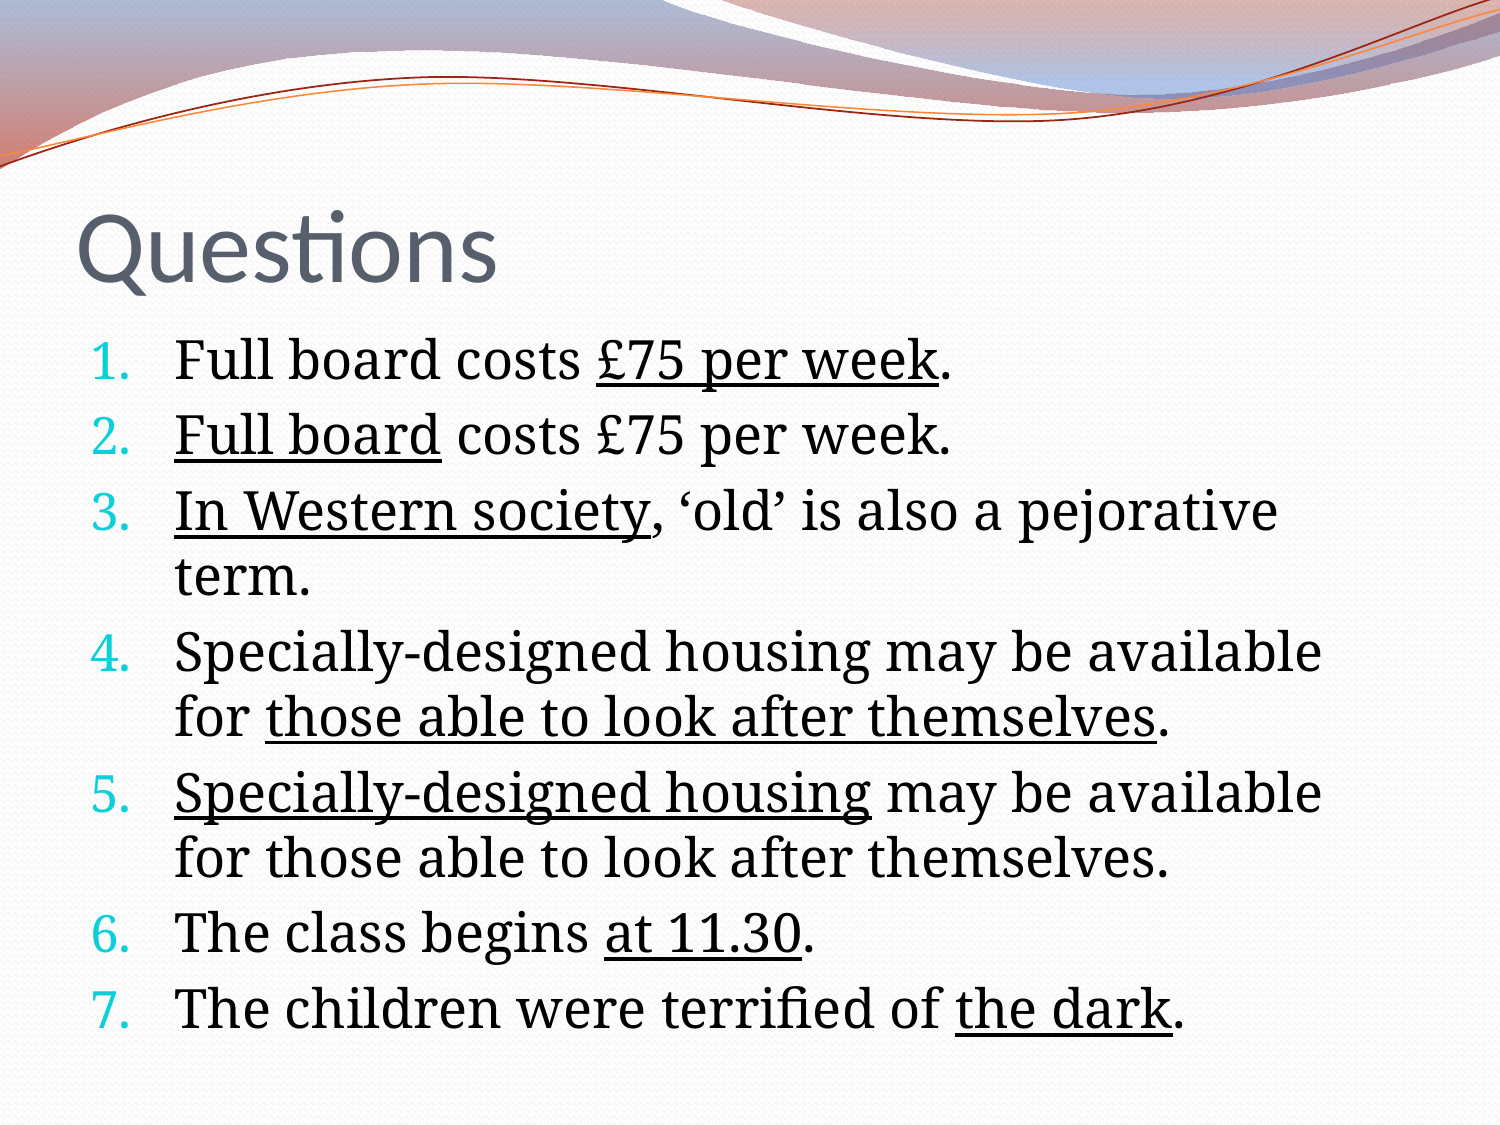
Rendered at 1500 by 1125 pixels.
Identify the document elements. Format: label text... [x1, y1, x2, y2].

list Full board costs £75 per week. Full board costs £75 per week. In Western society, ‘old’ is also a pejorative term. Specially-designed housing may be available for those able to look after themselves. Specially-designed housing may be available for those able to look after themselves. The class begins at 11.30. The children were terrified of the dark. [74, 317, 1426, 1038]
title Questions [74, 115, 1426, 304]
